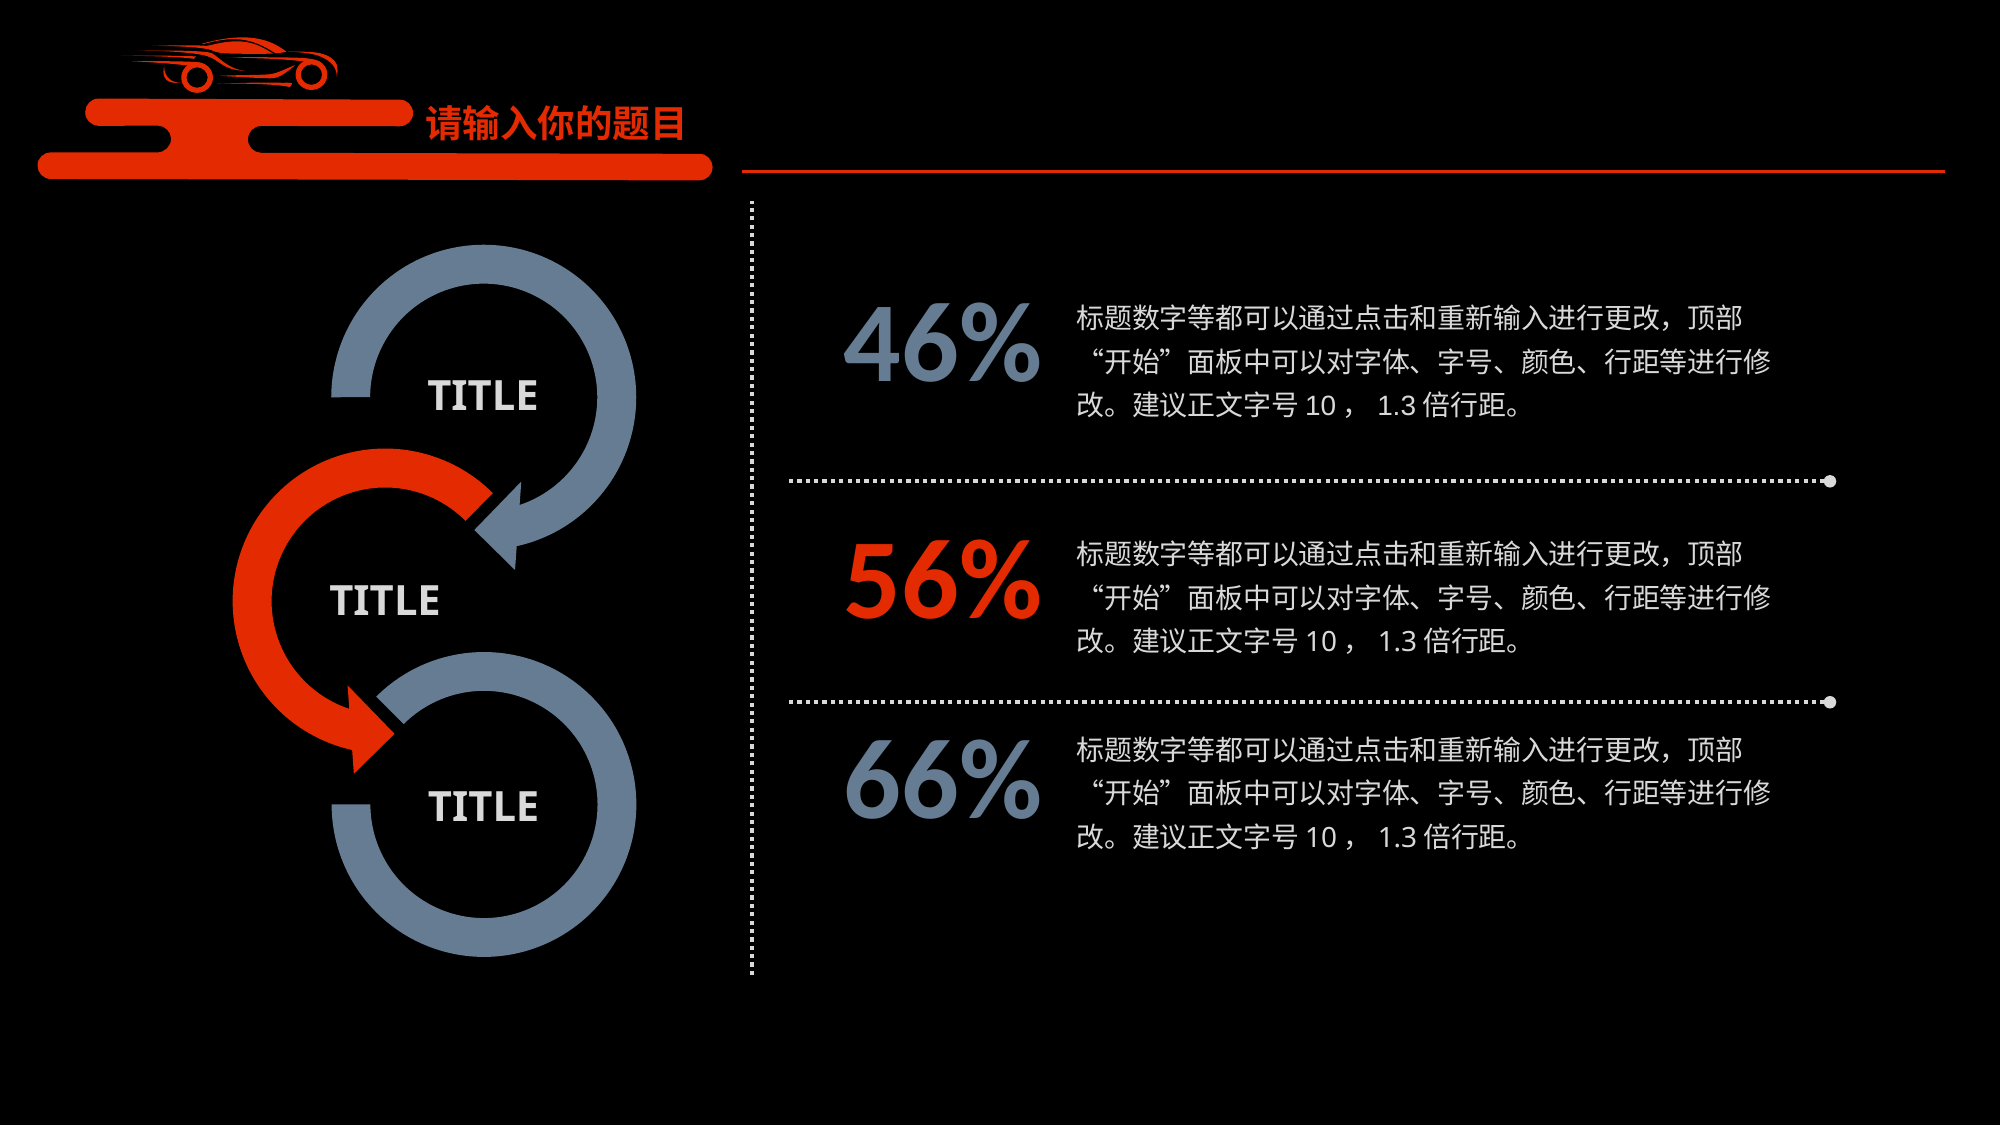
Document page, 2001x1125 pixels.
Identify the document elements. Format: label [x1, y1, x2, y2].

text_box [827, 497, 1792, 666]
text_box [753, 219, 988, 957]
text_box [827, 259, 1792, 431]
text_box [0, 219, 752, 957]
text_box [827, 696, 1792, 862]
